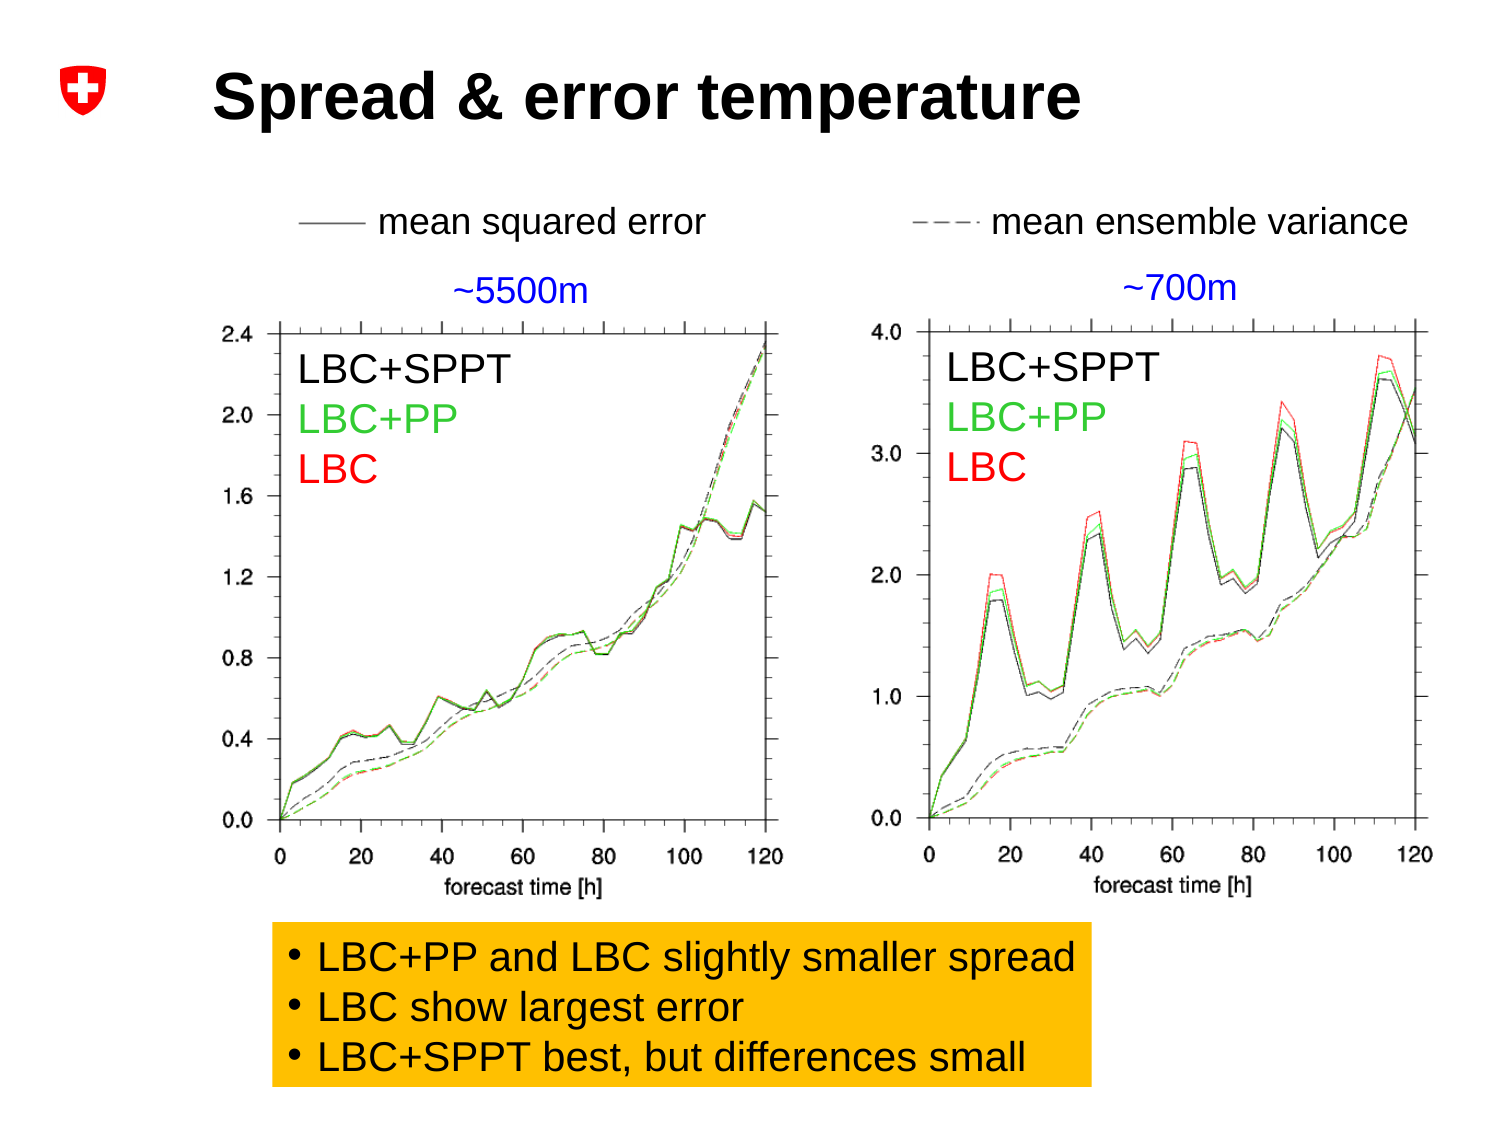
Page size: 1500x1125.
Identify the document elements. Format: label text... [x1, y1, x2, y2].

text_box ~700m [1107, 255, 1253, 311]
picture [895, 177, 980, 258]
text_box ~5500m [438, 258, 605, 313]
text_box LBC+PP and LBC slightly smaller spread LBC show largest error LBC+SPPT best, but differences small [272, 922, 1092, 1087]
picture [281, 186, 366, 251]
text_box mean ensemble variance [984, 189, 1445, 250]
title Spread & error temperature [212, 53, 1437, 216]
picture [215, 314, 788, 906]
picture [865, 312, 1437, 904]
text_box mean squared error [368, 189, 732, 250]
